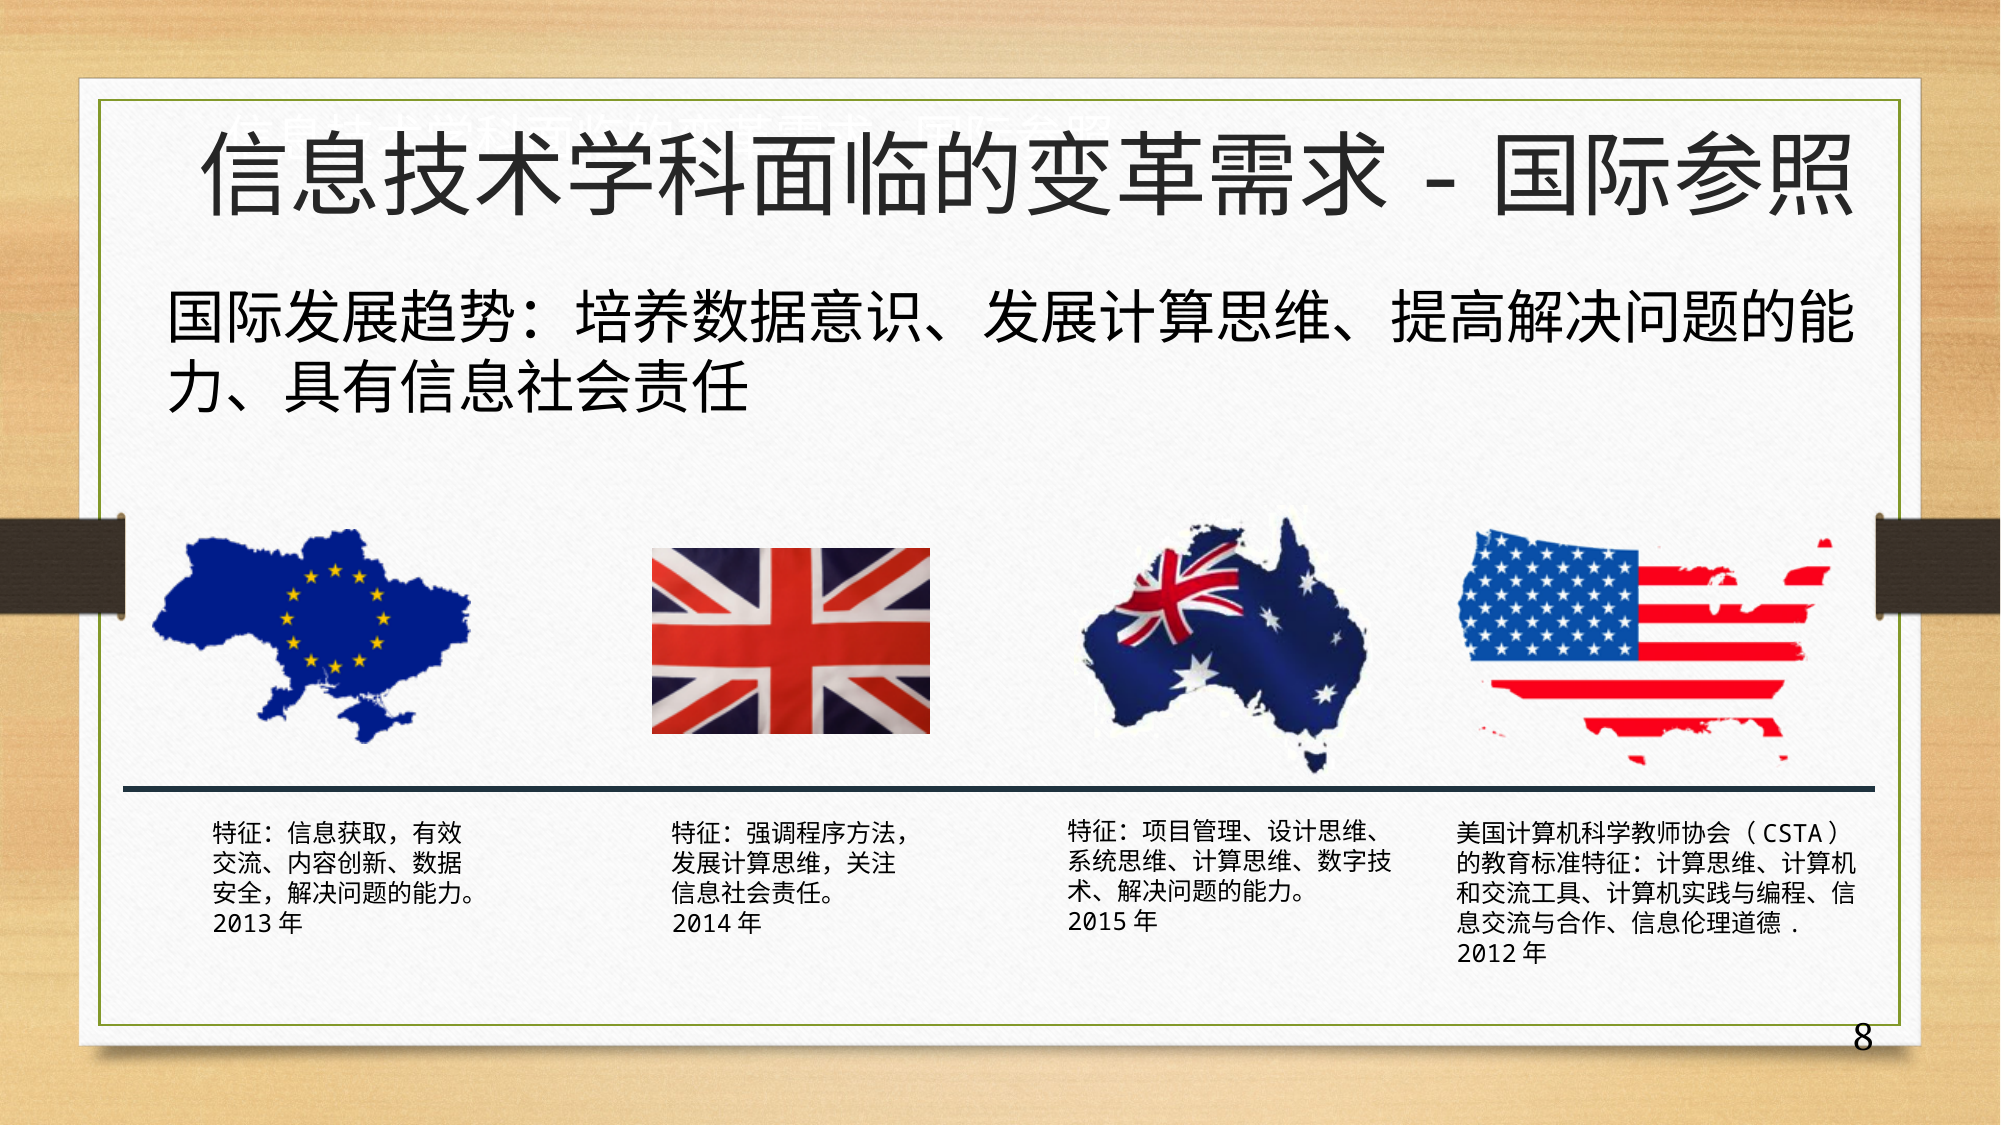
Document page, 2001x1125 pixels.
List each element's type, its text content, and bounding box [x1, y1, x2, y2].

text_box 特征：强调程序方法，发展计算思维，关注信息社会责任。 2014年 [657, 810, 935, 946]
text_box 信息技术学科面临的变革需求-国际参照 [123, 109, 1932, 324]
text_box 特征：信息获取，有效交流、内容创新、数据安全，解决问题的能力。 2013年 [197, 810, 493, 946]
text_box 特征：项目管理、设计思维、系统思维、计算思维、数字技术、解决问题的能力。 2015年 [1052, 808, 1421, 943]
text_box 美国计算机科学教师协会（CSTA） 的教育标准特征：计算思维、计算机和交流工具、计算机实践与编程、信息交流与合作、信息伦理道德. 2012年 [1441, 810, 1892, 976]
picture [0, 0, 2001, 1125]
text_box 信息技术学科面临的变革需求-国际参照 [151, 76, 1560, 109]
text_box 国际发展趋势：培养数据意识、发展计算思维、提高解决问题的能力、具有信息社会责任 [152, 324, 1910, 428]
text_box 8 [1838, 1005, 1889, 1065]
